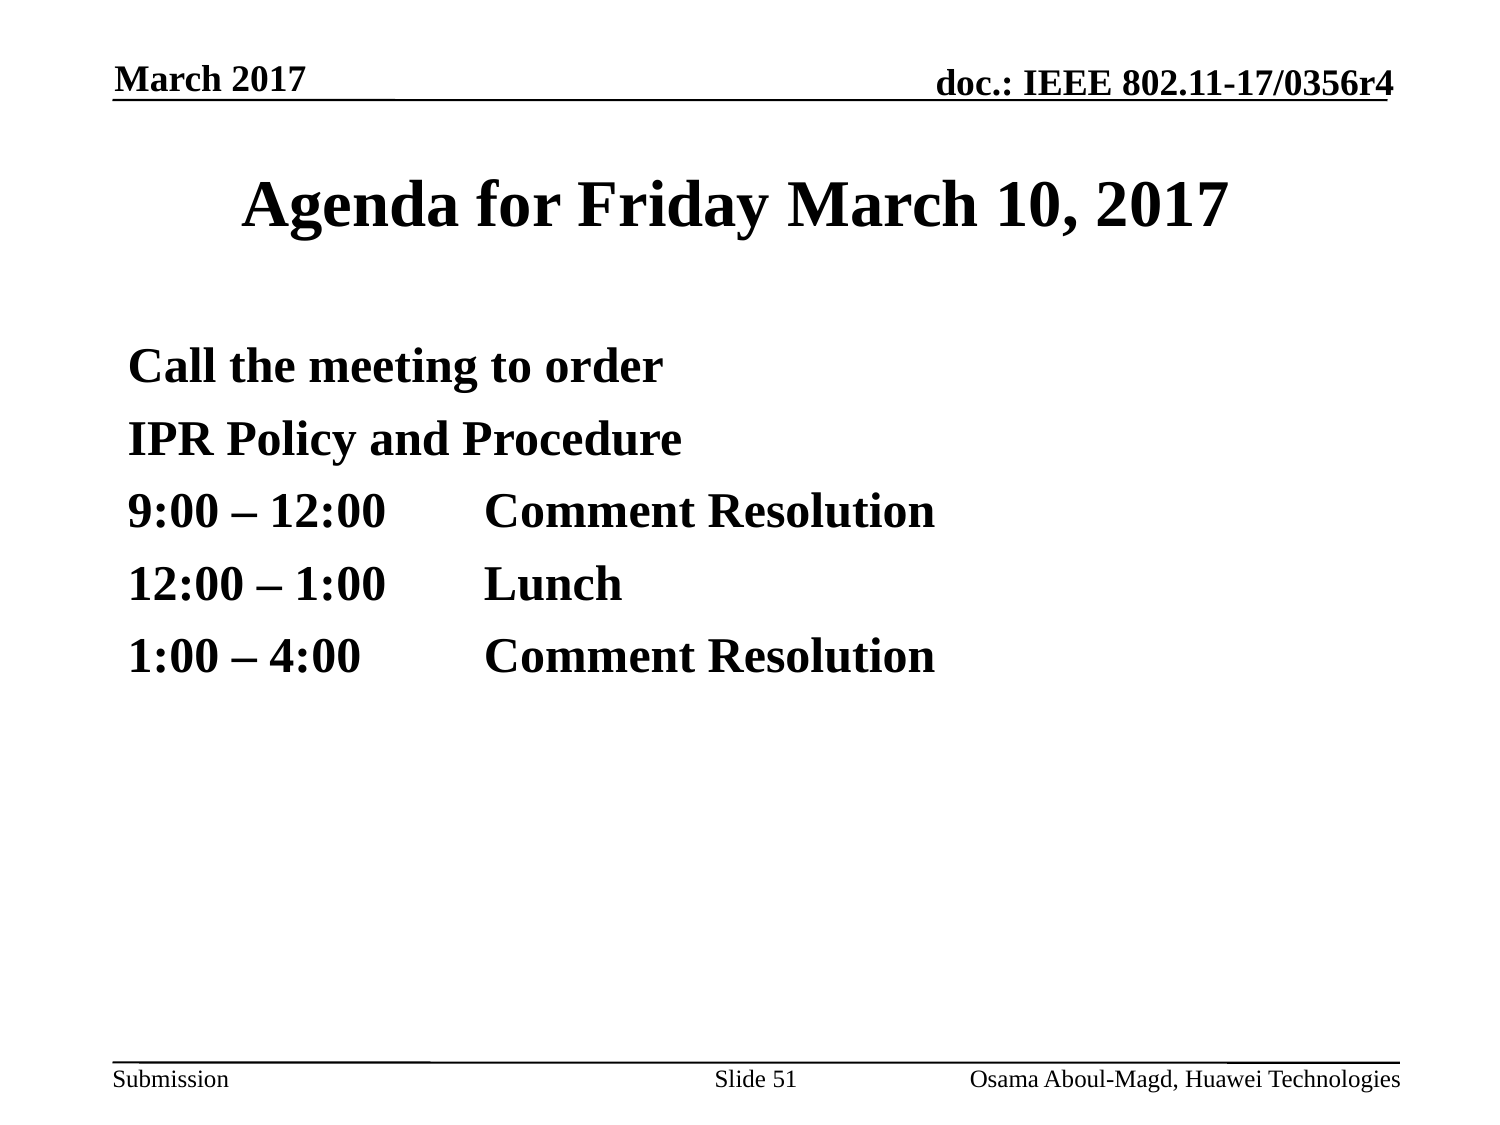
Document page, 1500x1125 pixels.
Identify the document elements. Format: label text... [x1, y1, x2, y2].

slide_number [114, 54, 423, 100]
title Agenda for Friday March 10, 2017 [87, 112, 1402, 288]
footer Osama Aboul-Magd, Huawei Technologies [878, 1061, 1402, 1093]
list Call the meeting to order IPR Policy and Procedure 9:00 – 12:00 Comment Resolution 12:00 – 1:00 Lunch 1:00 – 4:00 Comment Resolution [112, 324, 1388, 1000]
slide_number Slide 51 [712, 1061, 800, 1123]
